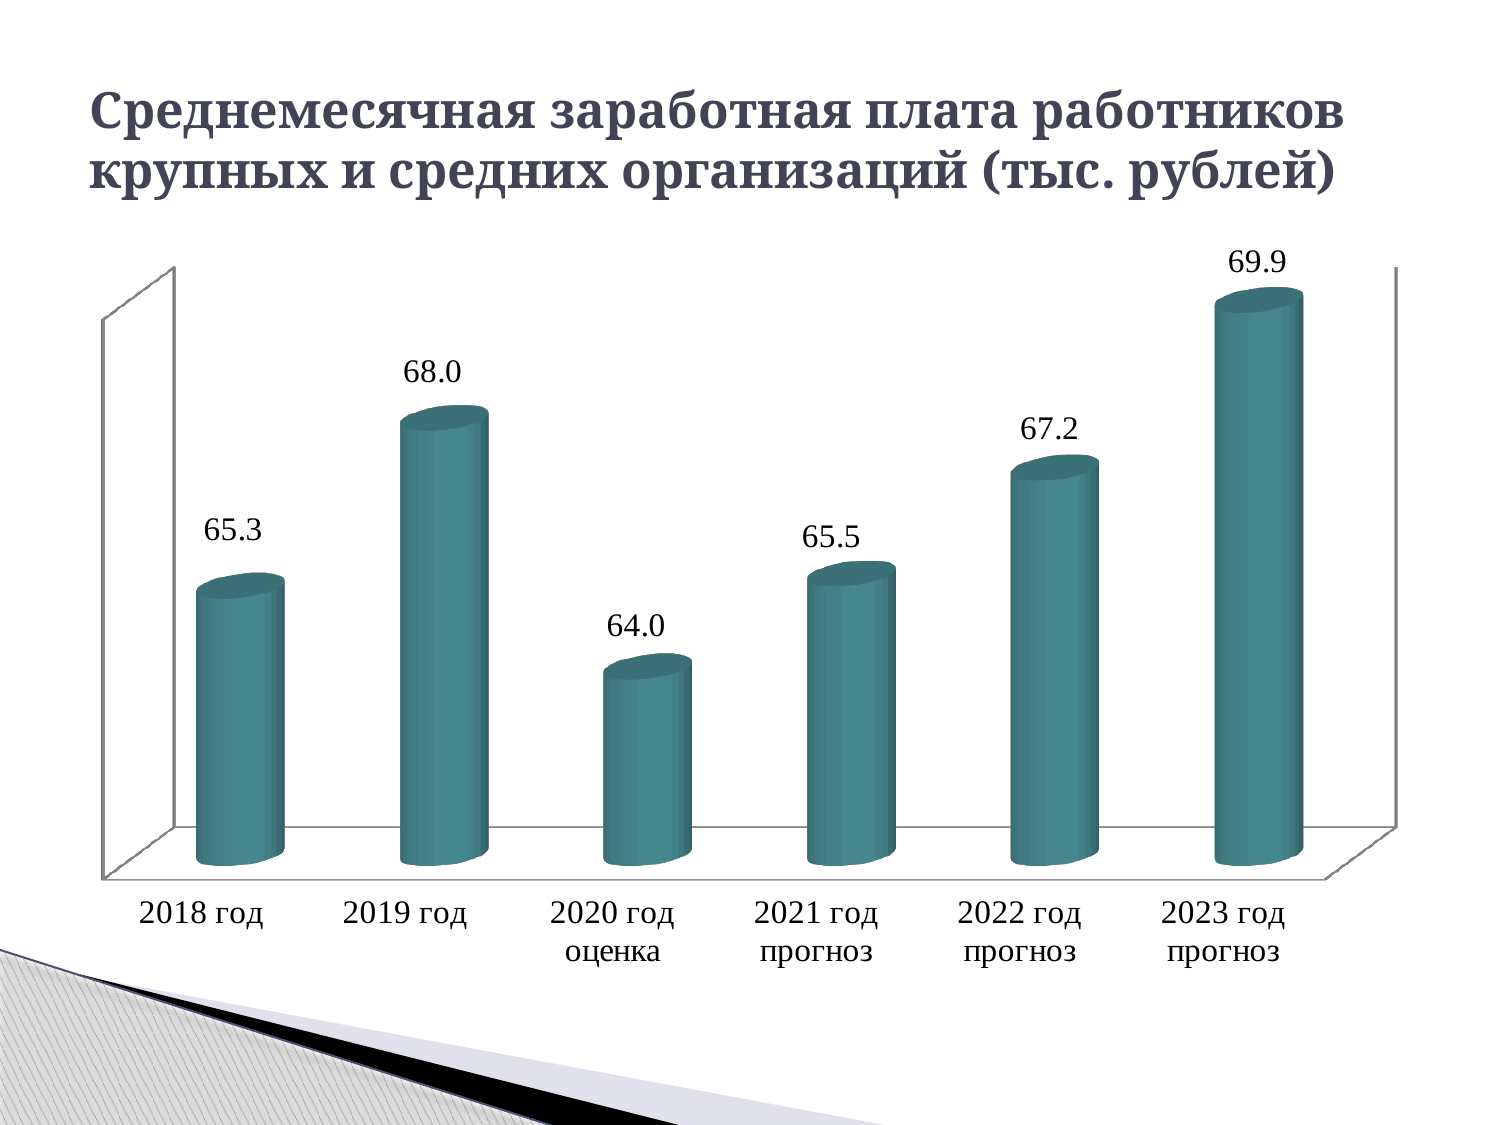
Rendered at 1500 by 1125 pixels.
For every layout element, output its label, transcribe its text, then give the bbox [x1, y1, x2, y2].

title Среднемесячная заработная плата работников крупных и средних организаций (тыс. рублей) [75, 45, 1425, 233]
chart [74, 242, 1426, 986]
